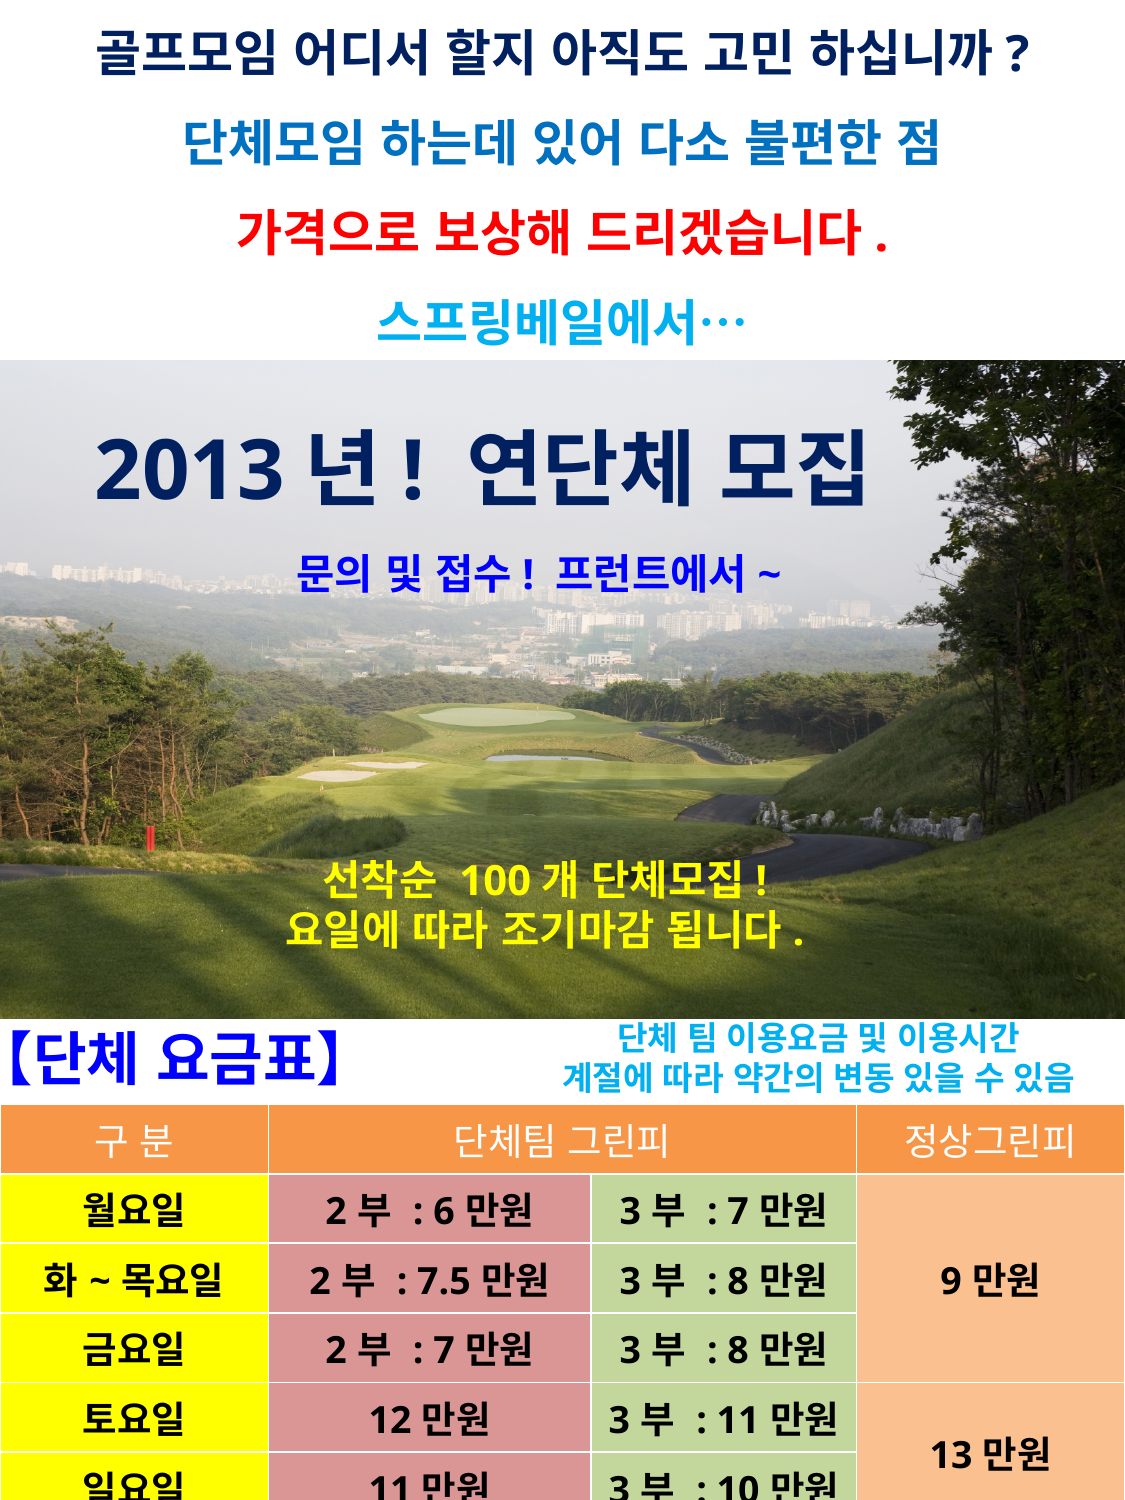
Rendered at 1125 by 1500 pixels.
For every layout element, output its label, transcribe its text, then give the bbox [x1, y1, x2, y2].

table_header 구 분 [1, 1105, 268, 1173]
table_cell 토요일 [1, 1383, 268, 1451]
table_cell 13만원 [857, 1383, 1124, 1500]
table_header 정상그린피 [857, 1105, 1124, 1173]
picture [0, 359, 1125, 1019]
text_box 골프모임 어디서 할지 아직도 고민 하십니까? 단체모임 하는데 있어 다소 불편한 점 가격으로 보상해 드리겠습니다. 스프링베일에서… [0, 0, 1125, 358]
table_cell 3부 : 10만원 [592, 1453, 856, 1500]
table_cell 9만원 [857, 1175, 1124, 1382]
text_box 단체 팀 이용요금 및 이용시간 계절에 따라 약간의 변동 있을 수 있음 [493, 1027, 1125, 1104]
table_cell 3부 : 8만원 [592, 1244, 856, 1312]
table_cell 3부 : 7만원 [592, 1175, 856, 1242]
table_cell 11만원 [269, 1453, 590, 1500]
table_cell 3부 : 11만원 [592, 1383, 856, 1451]
table_cell 2부 : 7.5만원 [269, 1244, 590, 1312]
table_cell 화~목요일 [1, 1244, 268, 1312]
text_box 【단체 요금표】 [0, 1026, 399, 1104]
table_header 단체팀 그린피 [269, 1105, 856, 1173]
table_cell 일요일 [1, 1453, 268, 1500]
table_cell 금요일 [1, 1314, 268, 1382]
table_cell 2부 : 6만원 [269, 1175, 590, 1242]
table_cell 2부 : 7만원 [269, 1314, 590, 1382]
table_cell 12만원 [269, 1383, 590, 1451]
table_cell 3부 : 8만원 [592, 1314, 856, 1382]
table_cell 월요일 [1, 1175, 268, 1242]
